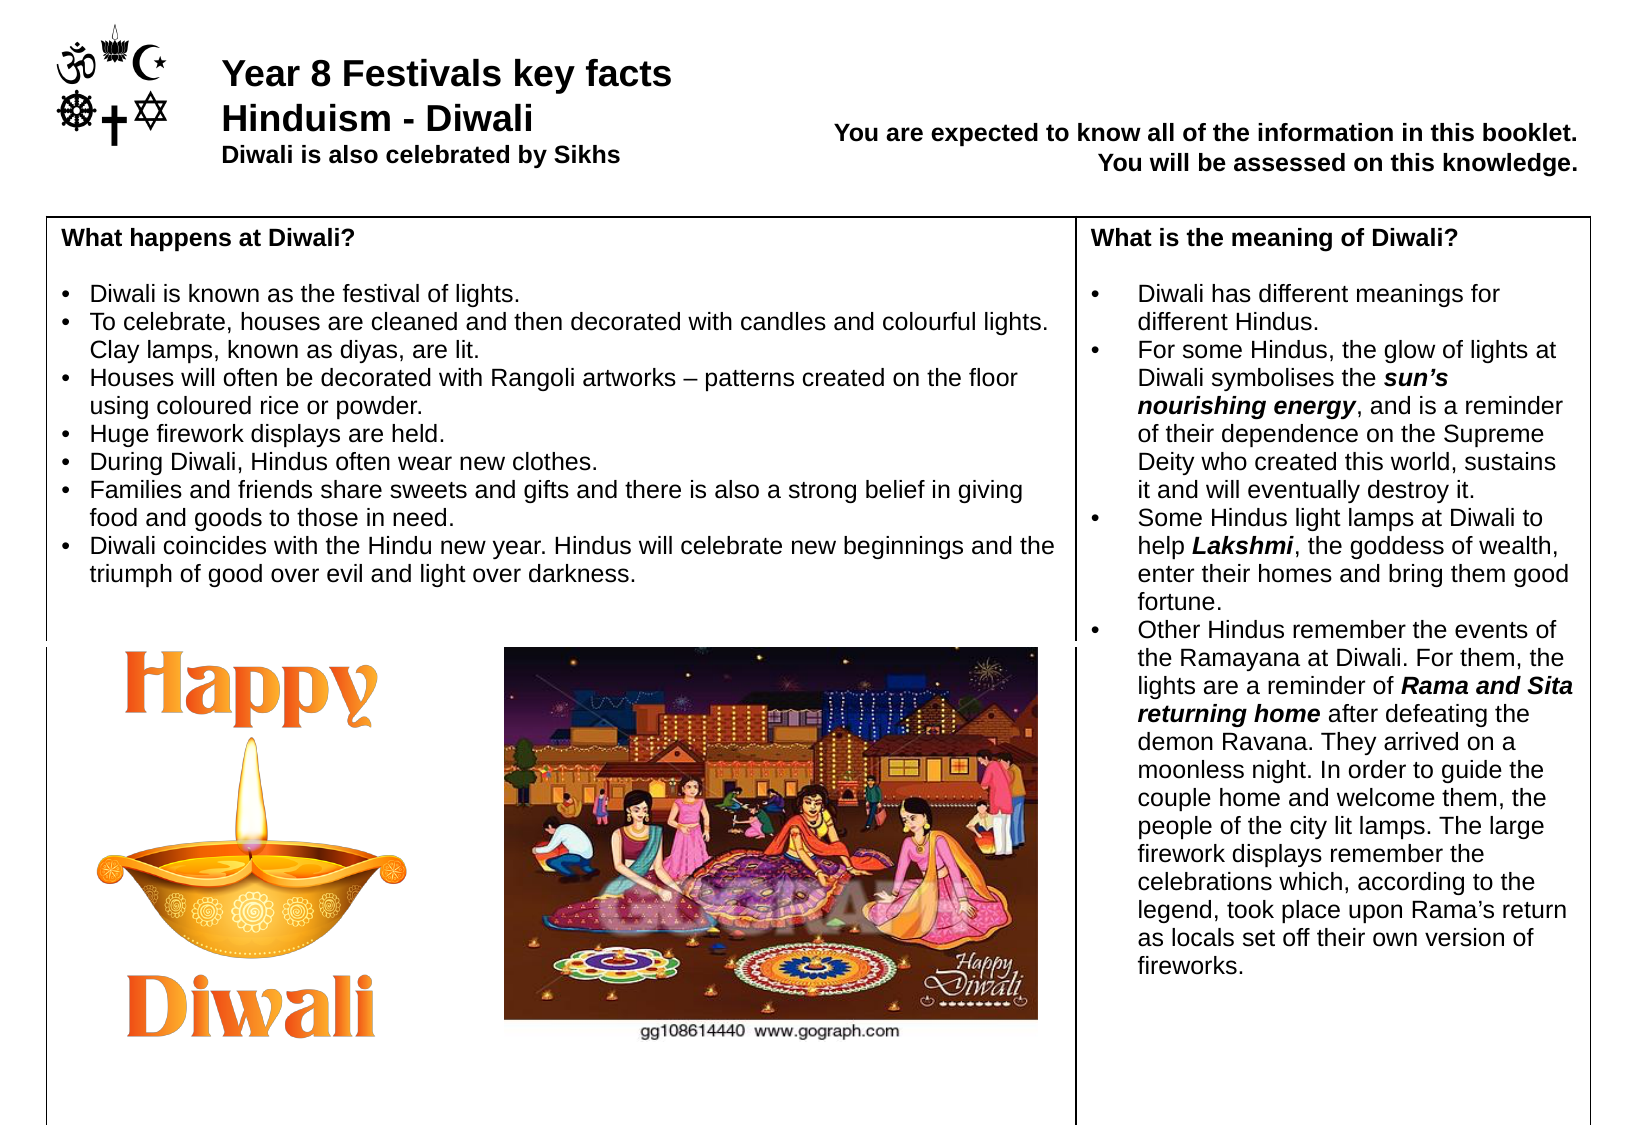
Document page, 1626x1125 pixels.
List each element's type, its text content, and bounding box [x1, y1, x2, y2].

picture [504, 647, 1038, 1042]
text_box Year 8 Festivals key facts Hinduism - Diwali Diwali is also celebrated by Sikhs [206, 41, 688, 177]
picture [81, 647, 420, 1042]
table_header What is the meaning of Diwali? Diwali has different meanings for different Hindus. For some Hindus, the glow of lights at Diwali symbolises the sun’s nourishing energy, and is a reminder of their dependence on the Supreme Deity who created this world, sustains it and will eventually destroy it. Some Hindus light lamps at Diwali to help Lakshmi, the goddess of wealth, enter their homes and bring them good fortune. Other Hindus remember the events of the Ramayana at Diwali. For them, the lights are a reminder of Rama and Sita returning home after defeating the demon Ravana. They arrived on a moonless night. In order to guide the couple home and welcome them, the people of the city lit lamps. The large firework displays remember the celebrations which, according to the legend, took place upon Rama’s return as locals set off their own version of fireworks. [1077, 218, 1590, 1125]
table_cell [47, 647, 1075, 1125]
text_box You are expected to know all of the information in this booklet. You will be assessed on this knowledge. [812, 109, 1595, 185]
picture [46, 19, 177, 154]
table_header What happens at Diwali? Diwali is known as the festival of lights. To celebrate, houses are cleaned and then decorated with candles and colourful lights. Clay lamps, known as diyas, are lit. Houses will often be decorated with Rangoli artworks – patterns created on the floor using coloured rice or powder. Huge firework displays are held. During Diwali, Hindus often wear new clothes. Families and friends share sweets and gifts and there is also a strong belief in giving food and goods to those in need. Diwali coincides with the Hindu new year. Hindus will celebrate new beginnings and the triumph of good over evil and light over darkness. [47, 218, 1075, 641]
